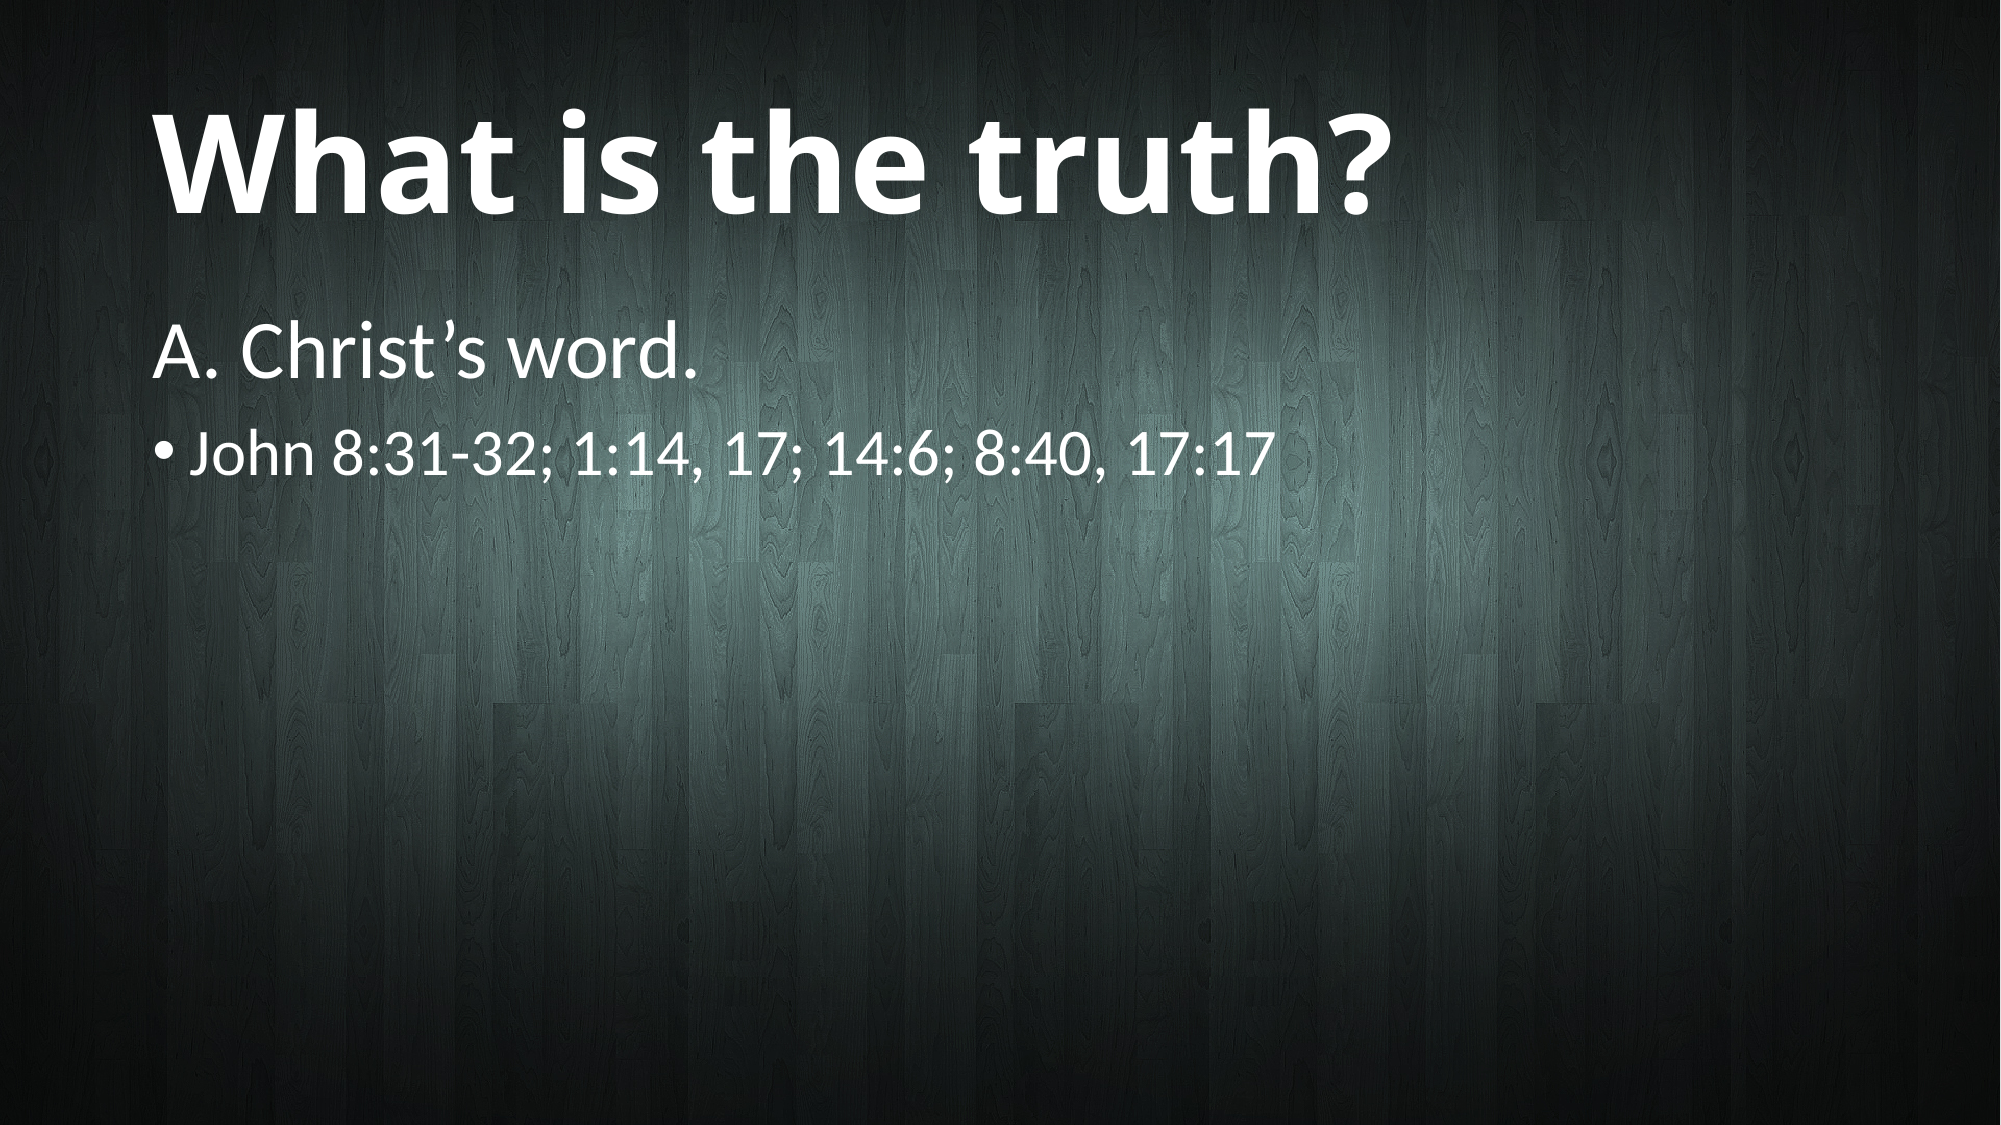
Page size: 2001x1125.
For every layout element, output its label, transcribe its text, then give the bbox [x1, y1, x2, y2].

list A. Christ’s word. John 8:31-32; 1:14, 17; 14:6; 8:40, 17:17 [137, 299, 1863, 1014]
title What is the truth? [137, 59, 1863, 278]
picture [0, 0, 2001, 1125]
